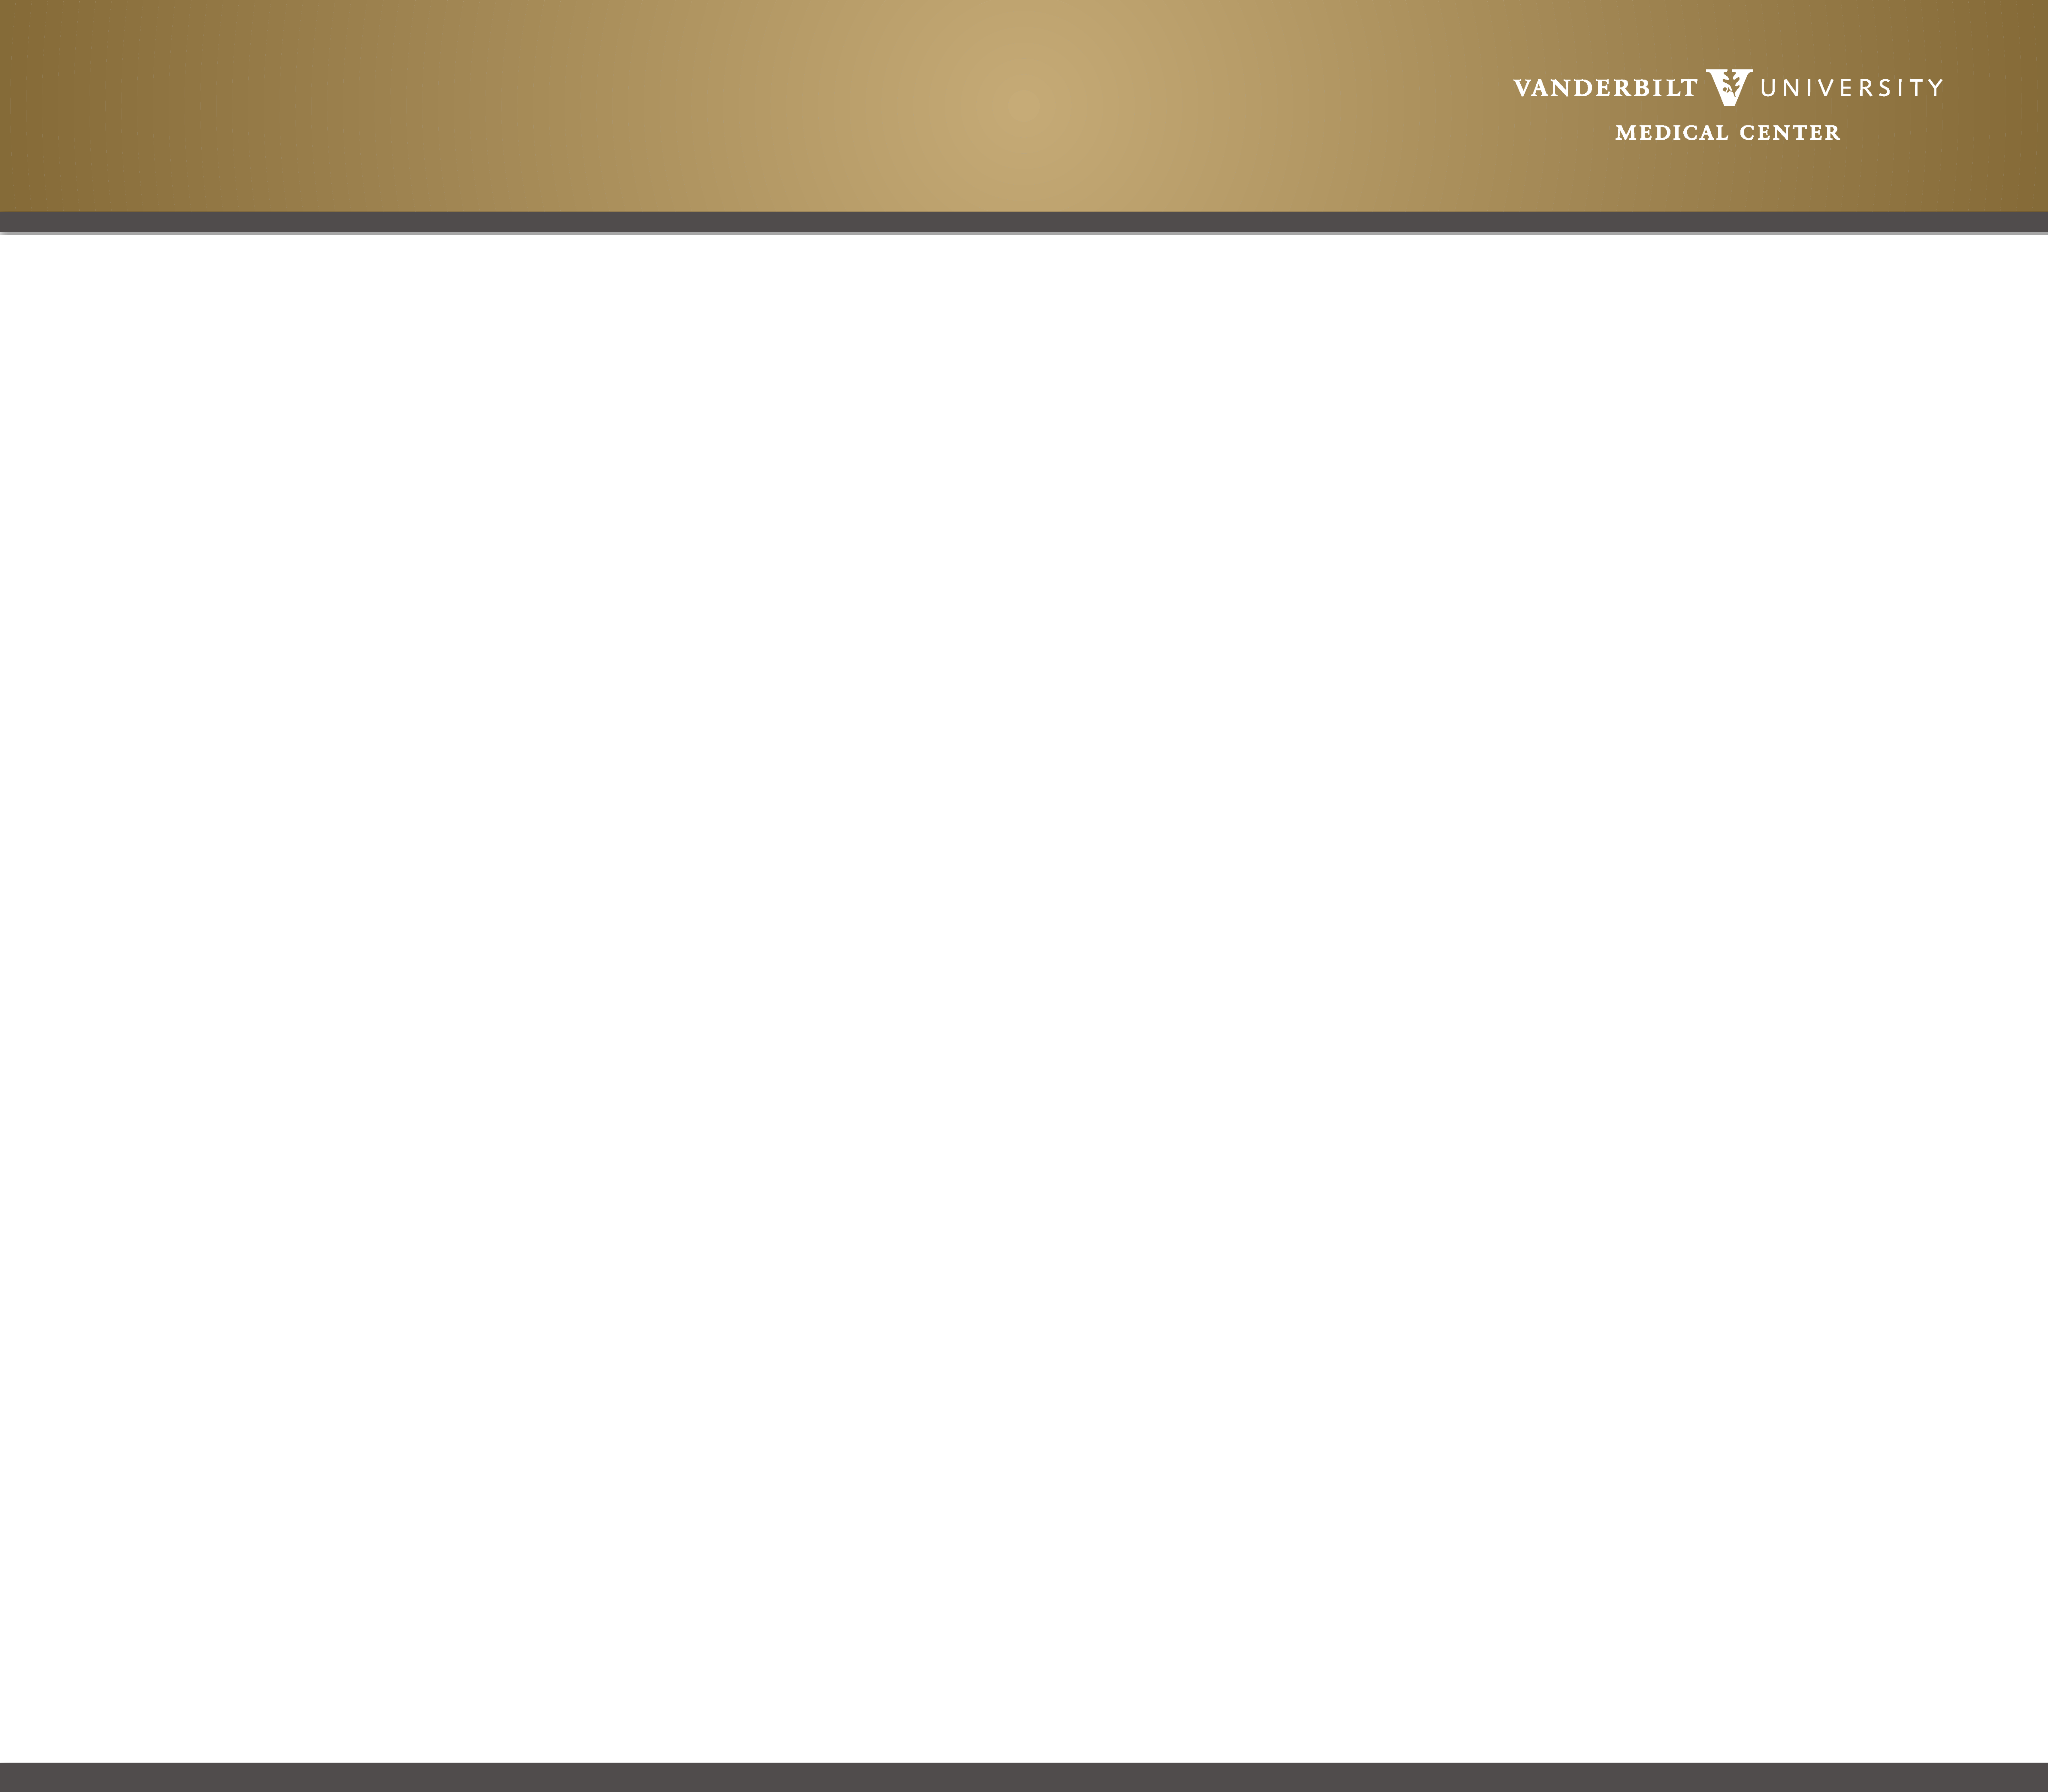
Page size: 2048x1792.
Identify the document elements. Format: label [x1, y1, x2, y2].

picture [1514, 69, 1942, 140]
